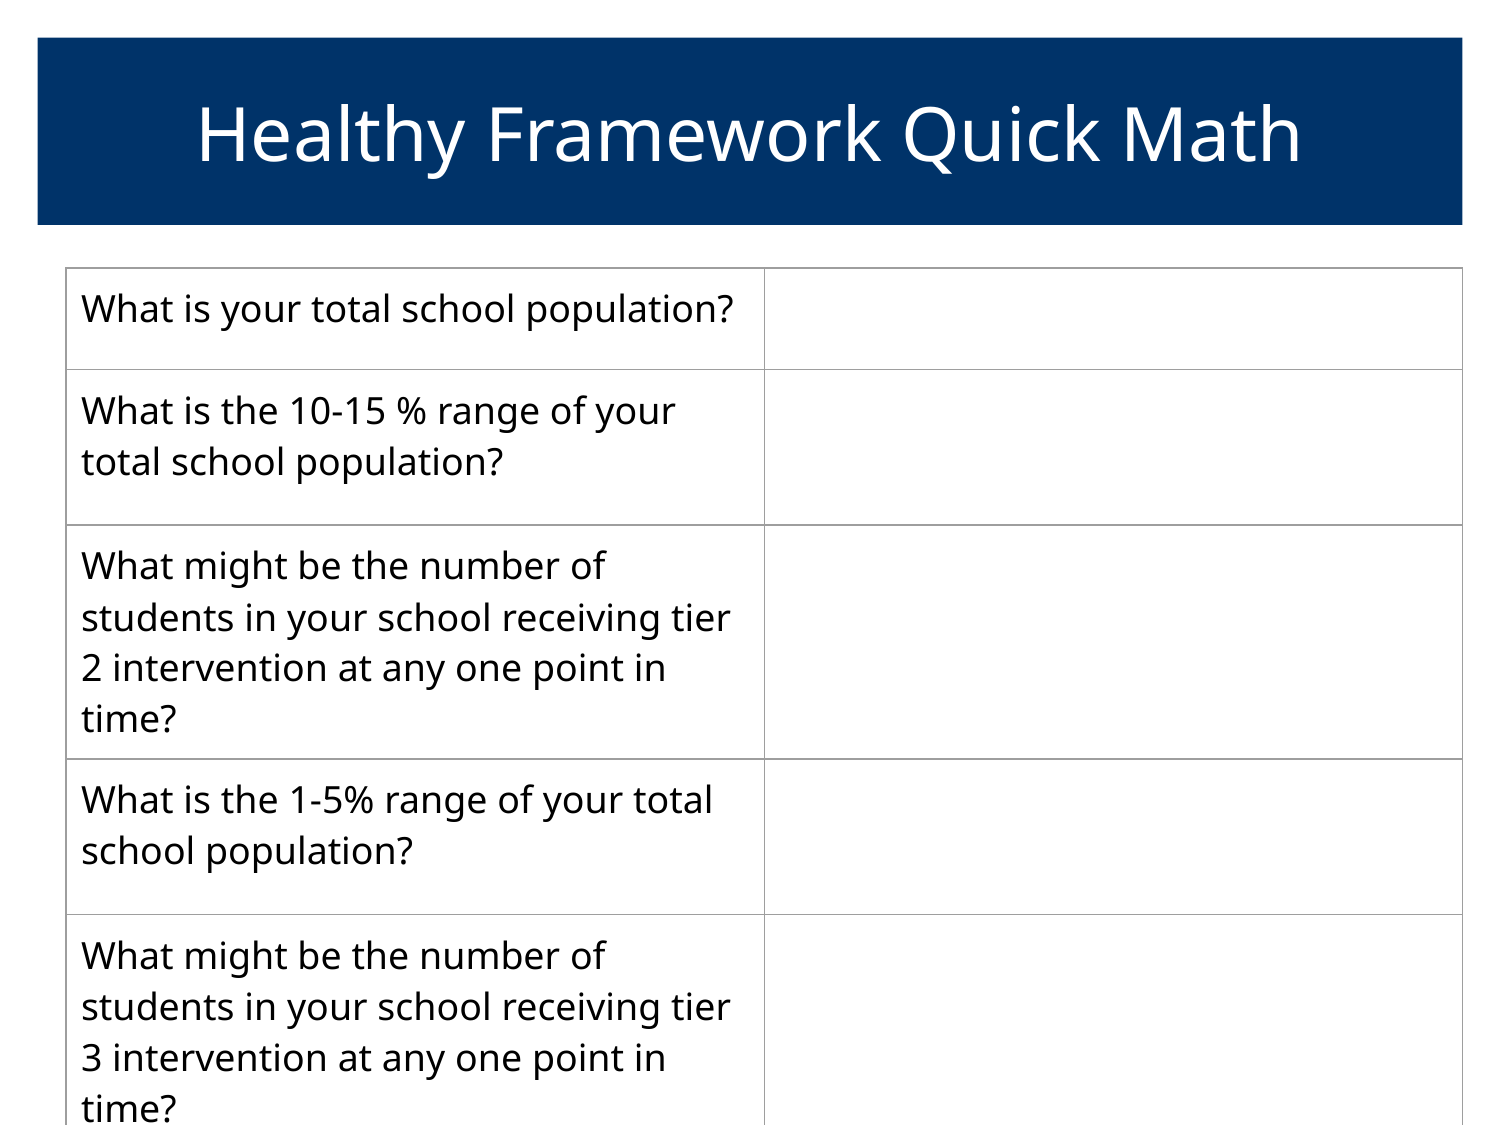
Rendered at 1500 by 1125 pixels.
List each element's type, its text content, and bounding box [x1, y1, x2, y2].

table_cell What might be the number of students in your school receiving tier 3 intervention at any one point in time? [67, 915, 764, 1125]
table_cell [765, 760, 1462, 914]
table_cell What is the 10-15 % range of your total school population? [67, 370, 764, 524]
table_header [765, 269, 1462, 369]
table_cell What might be the number of students in your school receiving tier 2 intervention at any one point in time? [67, 526, 764, 758]
table_header What is your total school population? [67, 269, 764, 369]
table_cell [765, 915, 1462, 1125]
title Healthy Framework Quick Math [37, 37, 1463, 225]
table_cell What is the 1-5% range of your total school population? [67, 760, 764, 914]
table_cell [765, 526, 1462, 758]
table_cell [765, 370, 1462, 524]
